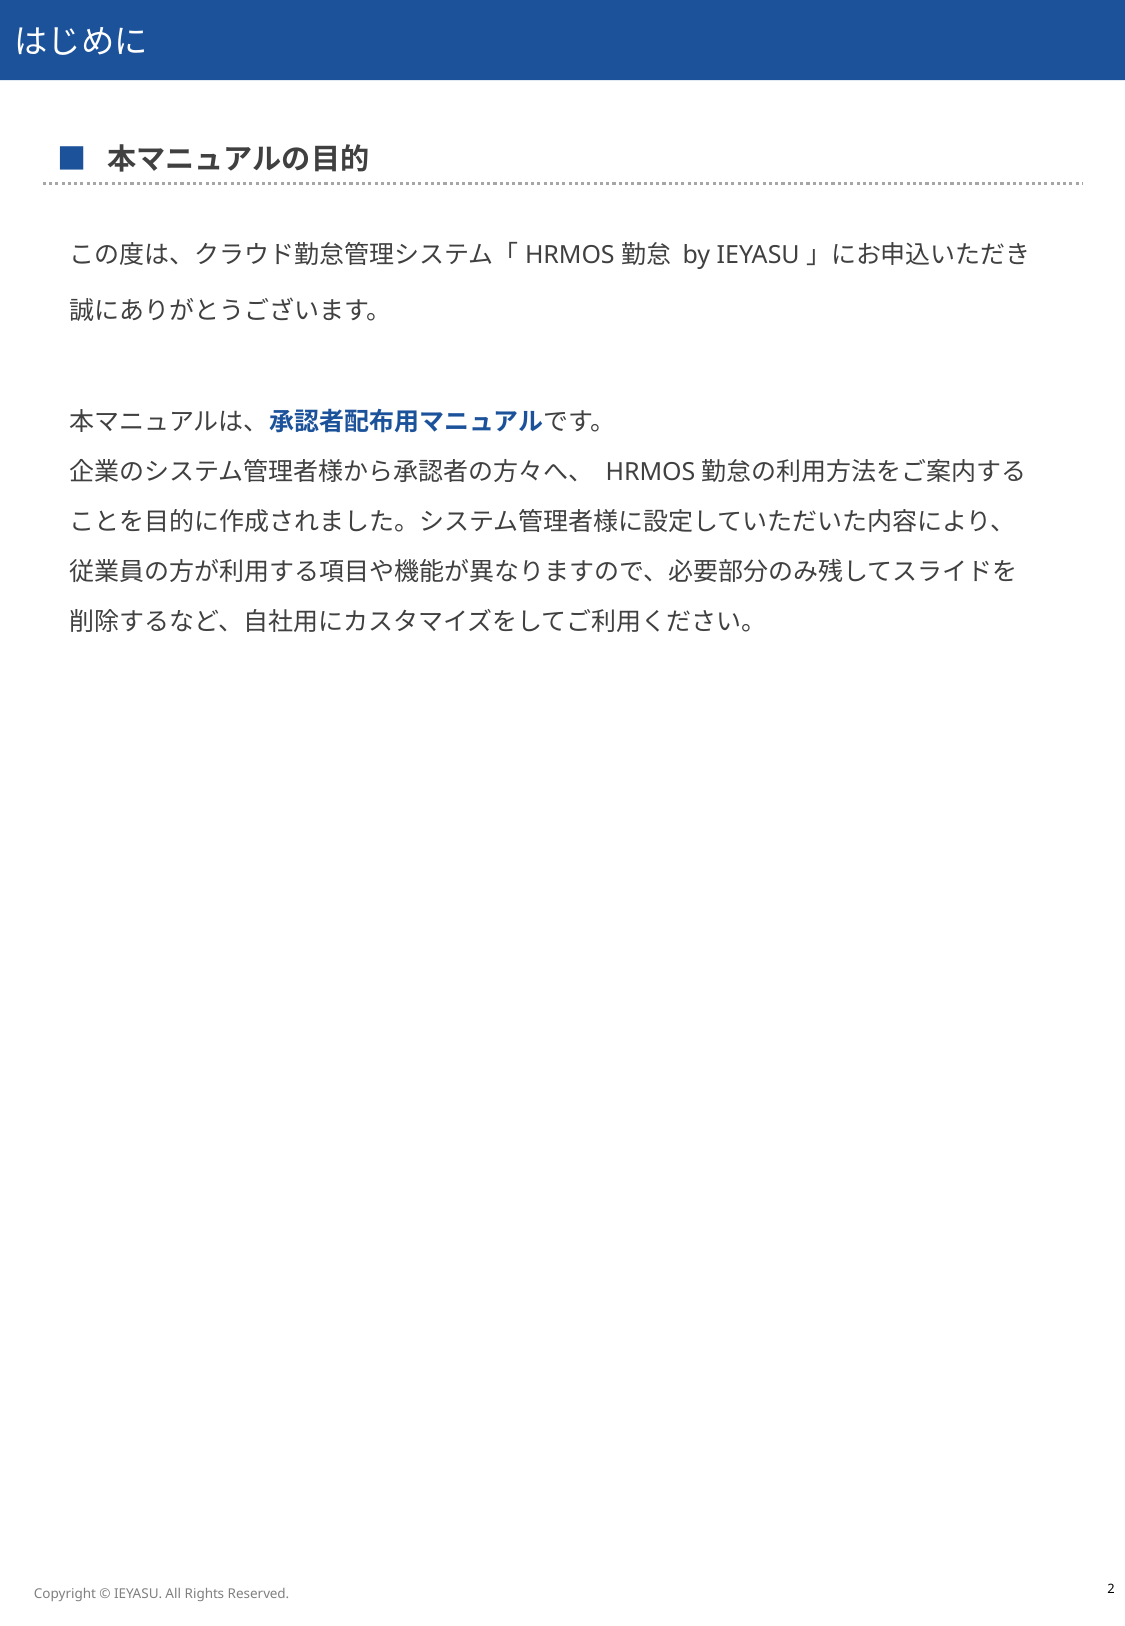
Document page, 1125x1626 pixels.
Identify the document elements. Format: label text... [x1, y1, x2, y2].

list この度は、クラウド勤怠管理システム「HRMOS勤怠 by IEYASU」にお申込いただき 誠にありがとうございます。 本マニュアルは、承認者配布用マニュアルです。 企業のシステム管理者様から承認者の方々へ、 HRMOS勤怠の利用方法をご案内する ことを目的に作成されました。システム管理者様に設定していただいた内容により、 従業員の方が利用する項目や機能が異なりますので、必要部分のみ残してスライドを 削除するなど、自社用にカスタマイズをしてご利用ください。 [55, 210, 1070, 1333]
text_box ■ 本マニュアルの目的 [42, 132, 1083, 182]
title はじめに [0, 0, 906, 81]
